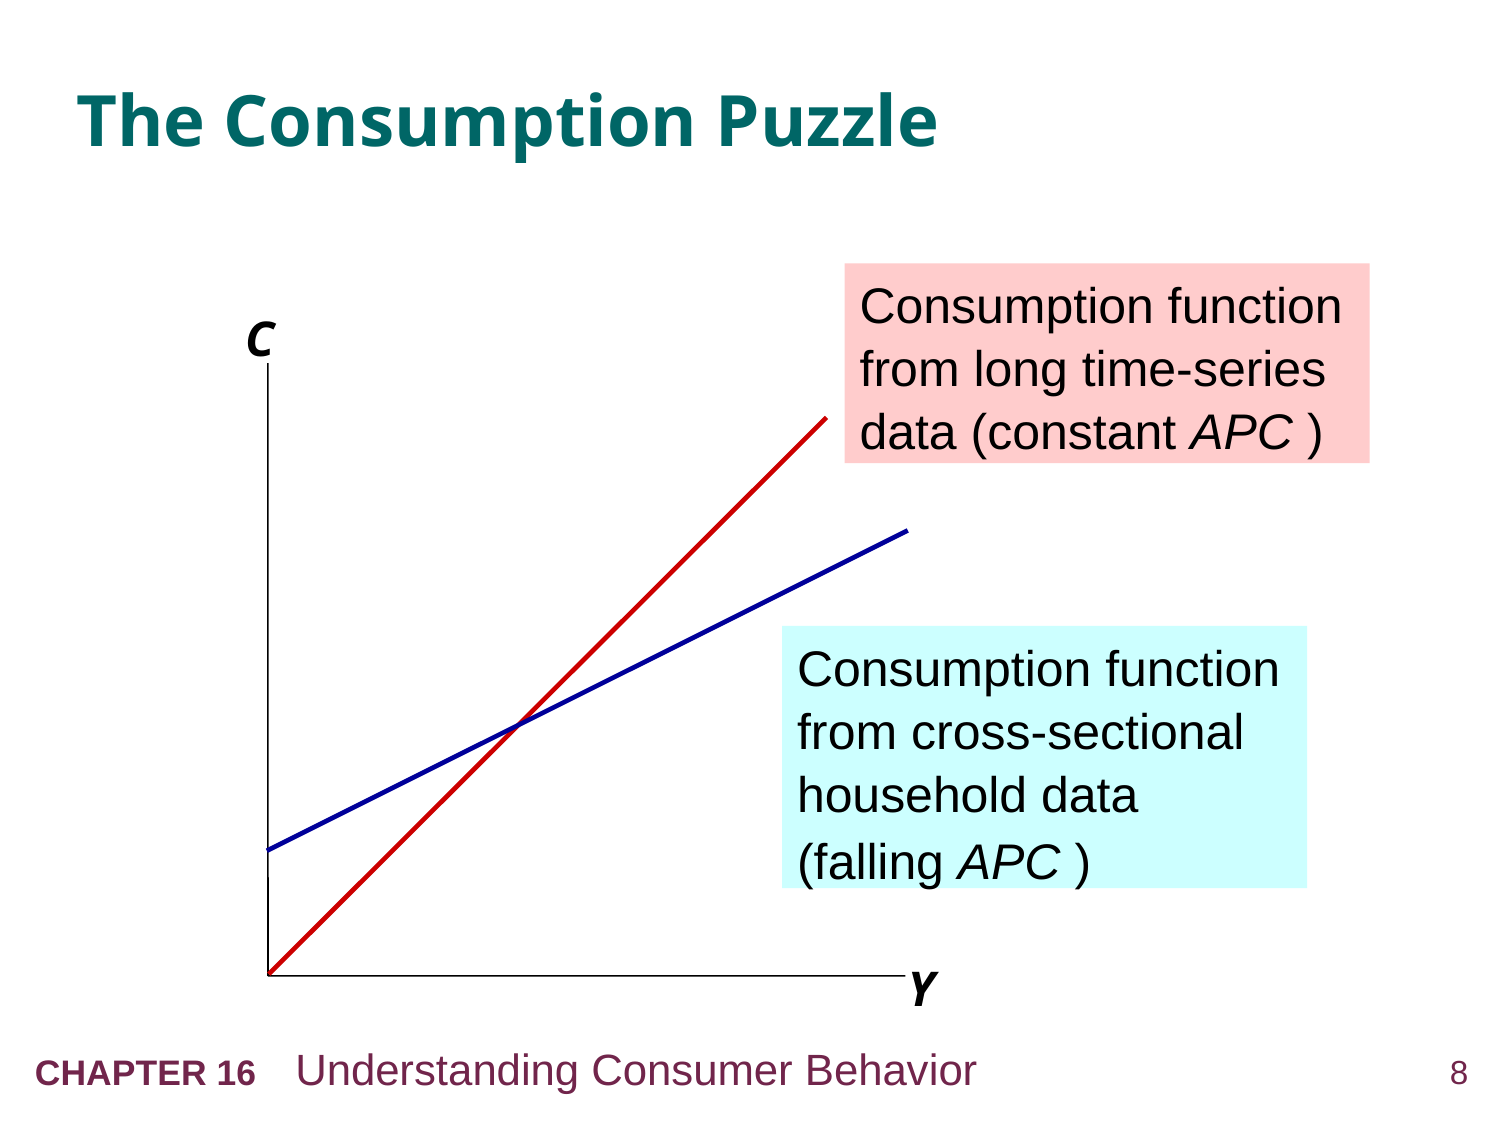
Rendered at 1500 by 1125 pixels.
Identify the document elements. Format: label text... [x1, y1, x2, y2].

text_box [268, 263, 1370, 975]
title The Consumption Puzzle [76, 38, 1430, 193]
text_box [230, 300, 969, 1024]
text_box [266, 530, 1308, 889]
